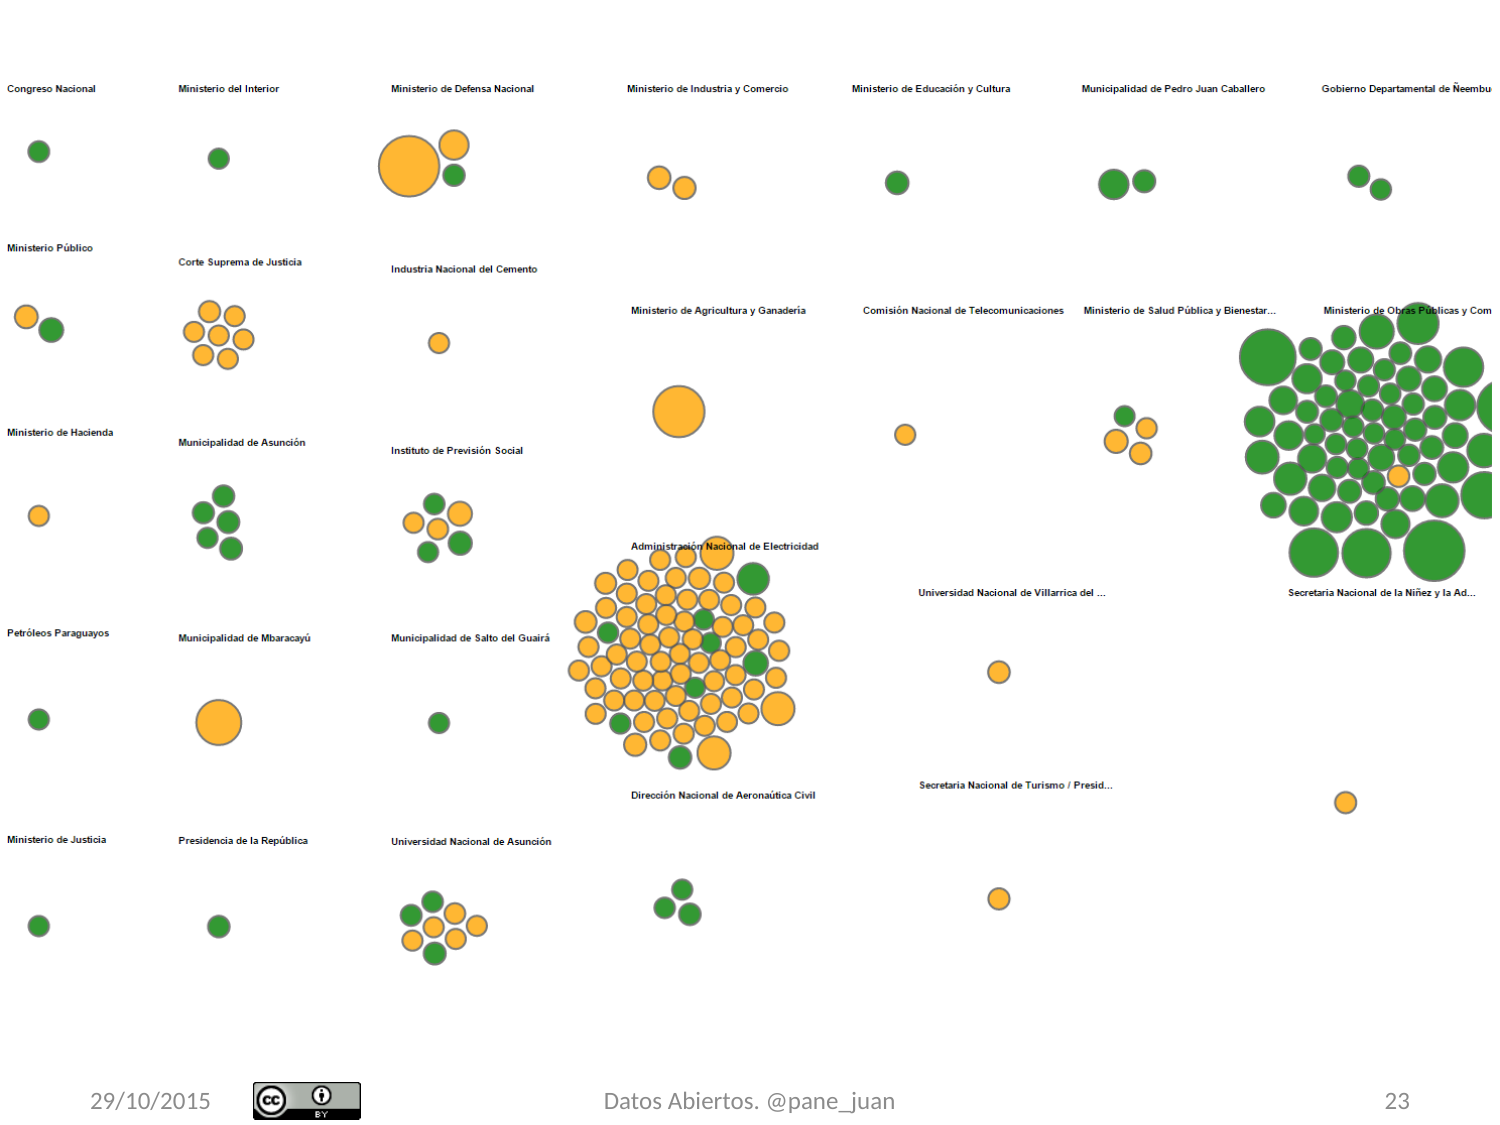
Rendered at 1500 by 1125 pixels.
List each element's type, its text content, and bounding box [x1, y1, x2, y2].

picture [253, 1082, 361, 1120]
slide_number 23 [1293, 1081, 1425, 1118]
picture [0, 77, 1495, 972]
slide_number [75, 1081, 254, 1118]
footer Datos Abiertos. @pane_juan [360, 1081, 1140, 1118]
